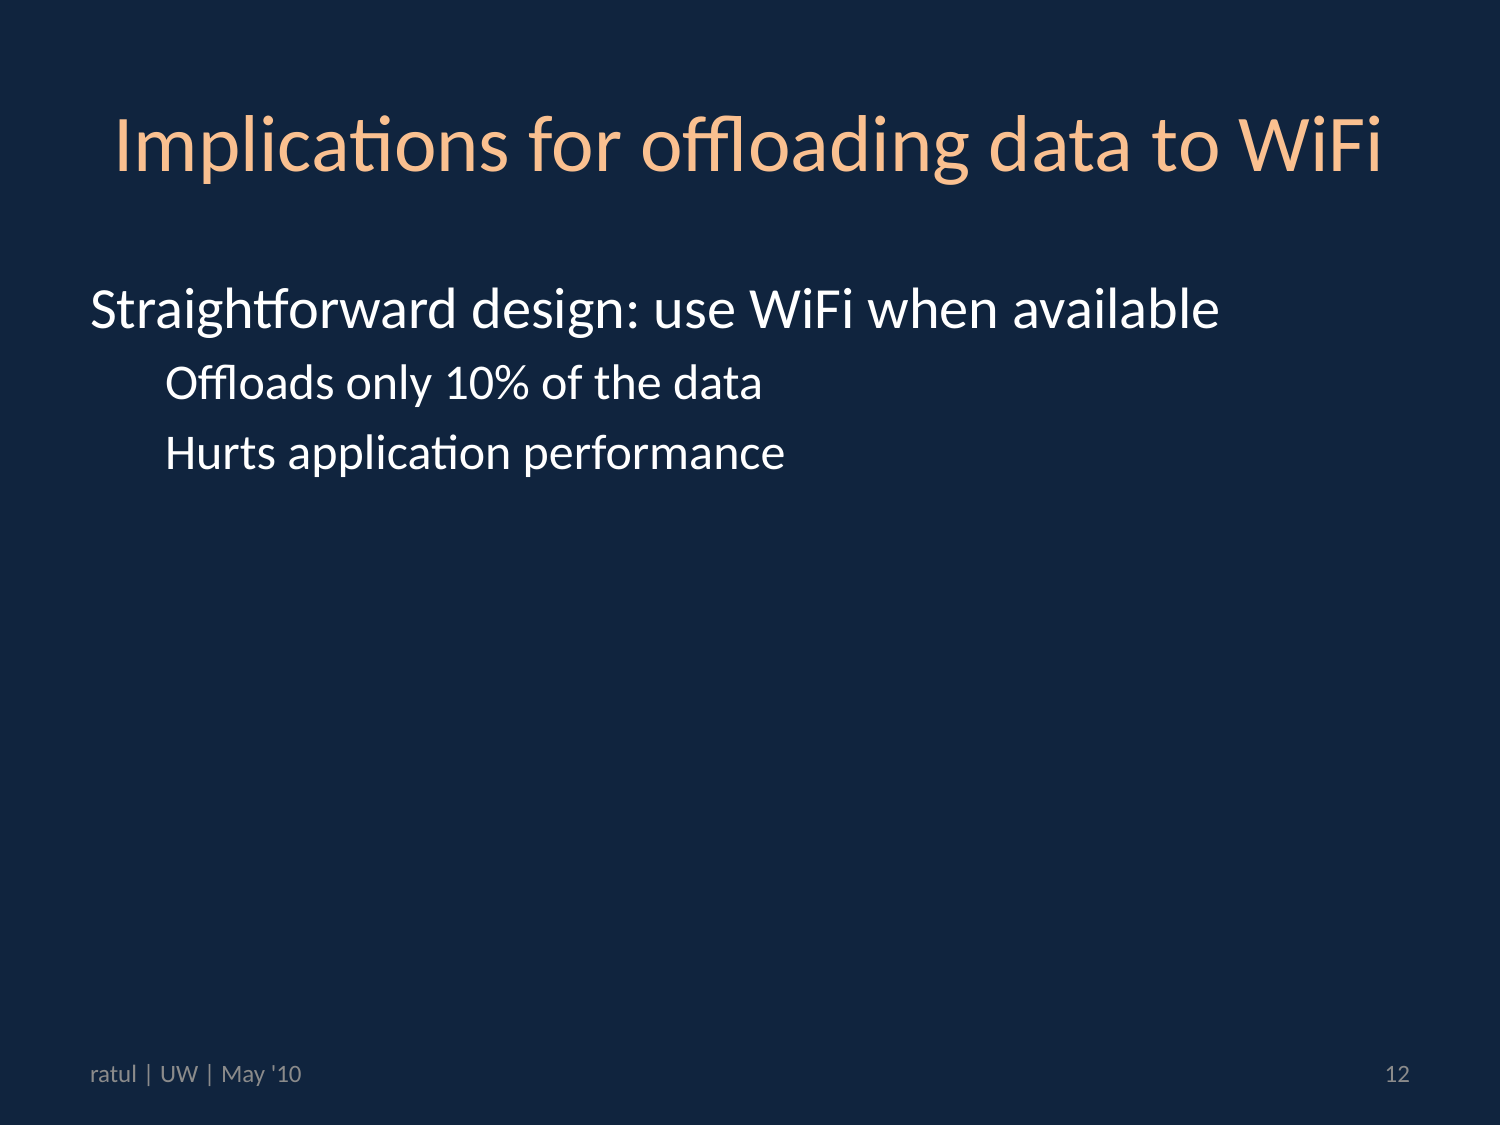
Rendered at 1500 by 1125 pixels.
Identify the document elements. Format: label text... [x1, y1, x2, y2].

slide_number ratul | UW | May '10 [75, 1042, 538, 1103]
title Implications for offloading data to WiFi [75, 45, 1425, 233]
list Straightforward design: use WiFi when available Offloads only 10% of the data Hurts application performance [75, 262, 1425, 1005]
slide_number 12 [1074, 1042, 1425, 1103]
